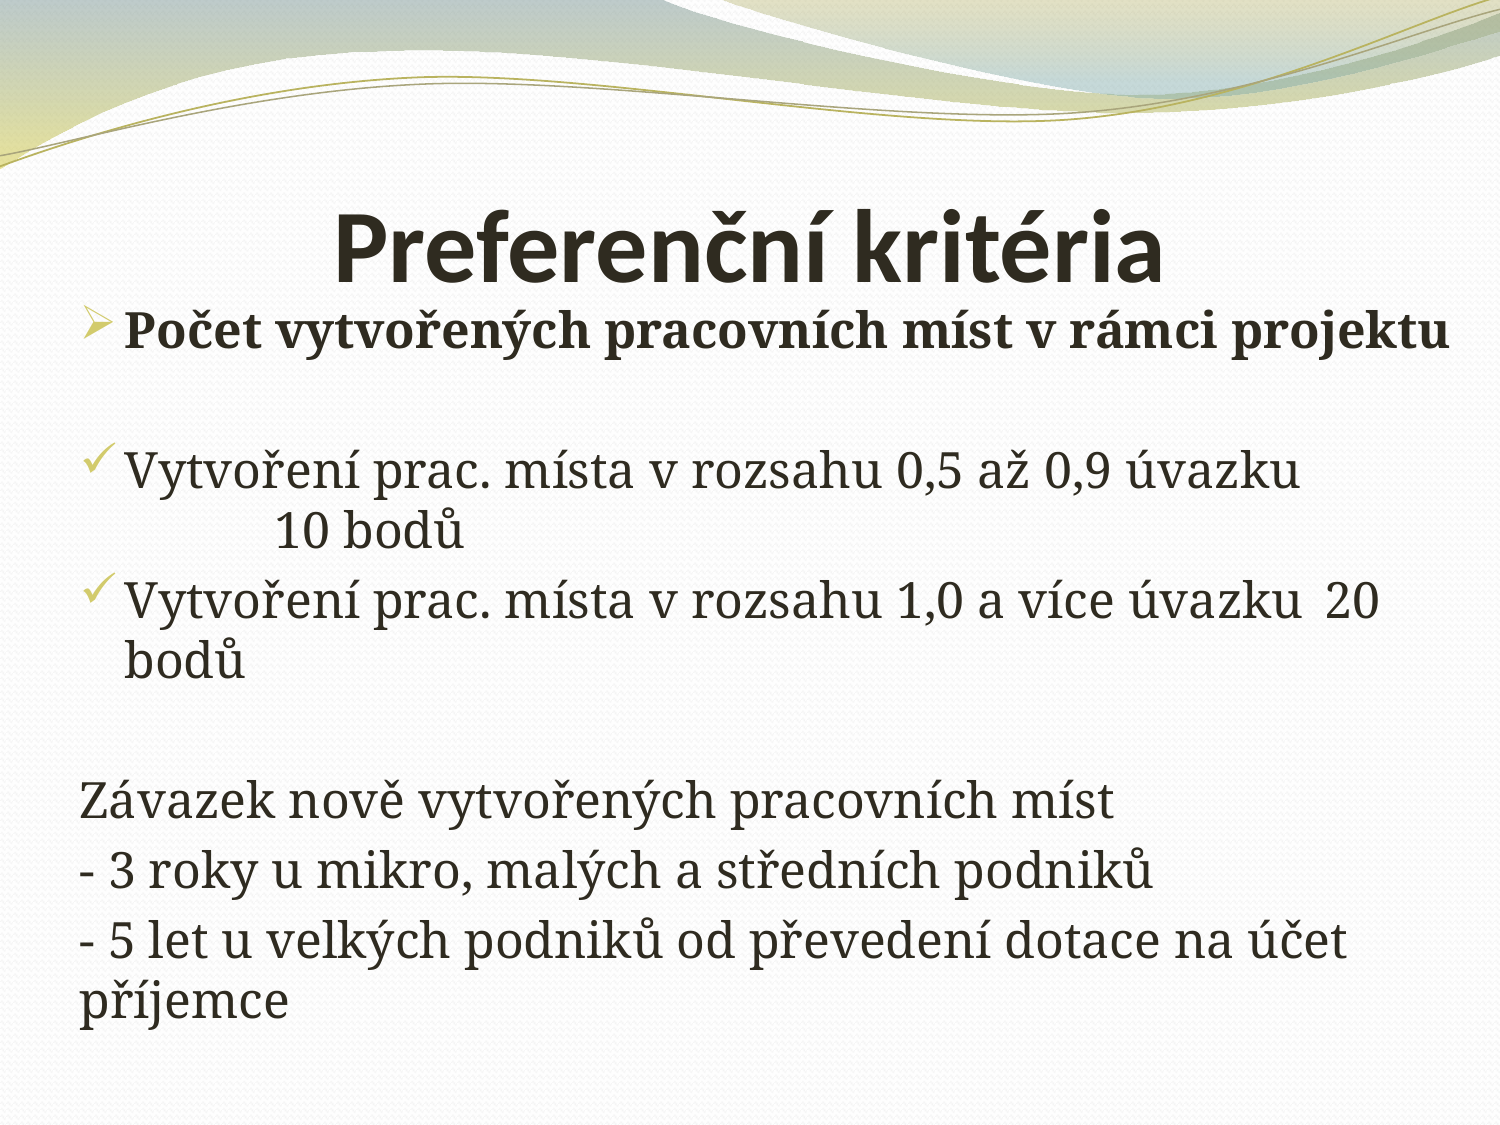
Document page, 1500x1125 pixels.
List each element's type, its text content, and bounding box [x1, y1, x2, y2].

list Počet vytvořených pracovních míst v rámci projektu Vytvoření prac. místa v rozsahu 0,5 až 0,9 úvazku 10 bodů Vytvoření prac. místa v rozsahu 1,0 a více úvazku 20 bodů Závazek nově vytvořených pracovních míst - 3 roky u mikro, malých a středních podniků - 5 let u velkých podniků od převedení dotace na účet příjemce [64, 290, 1471, 1059]
title Preferenční kritéria [75, 115, 1425, 290]
